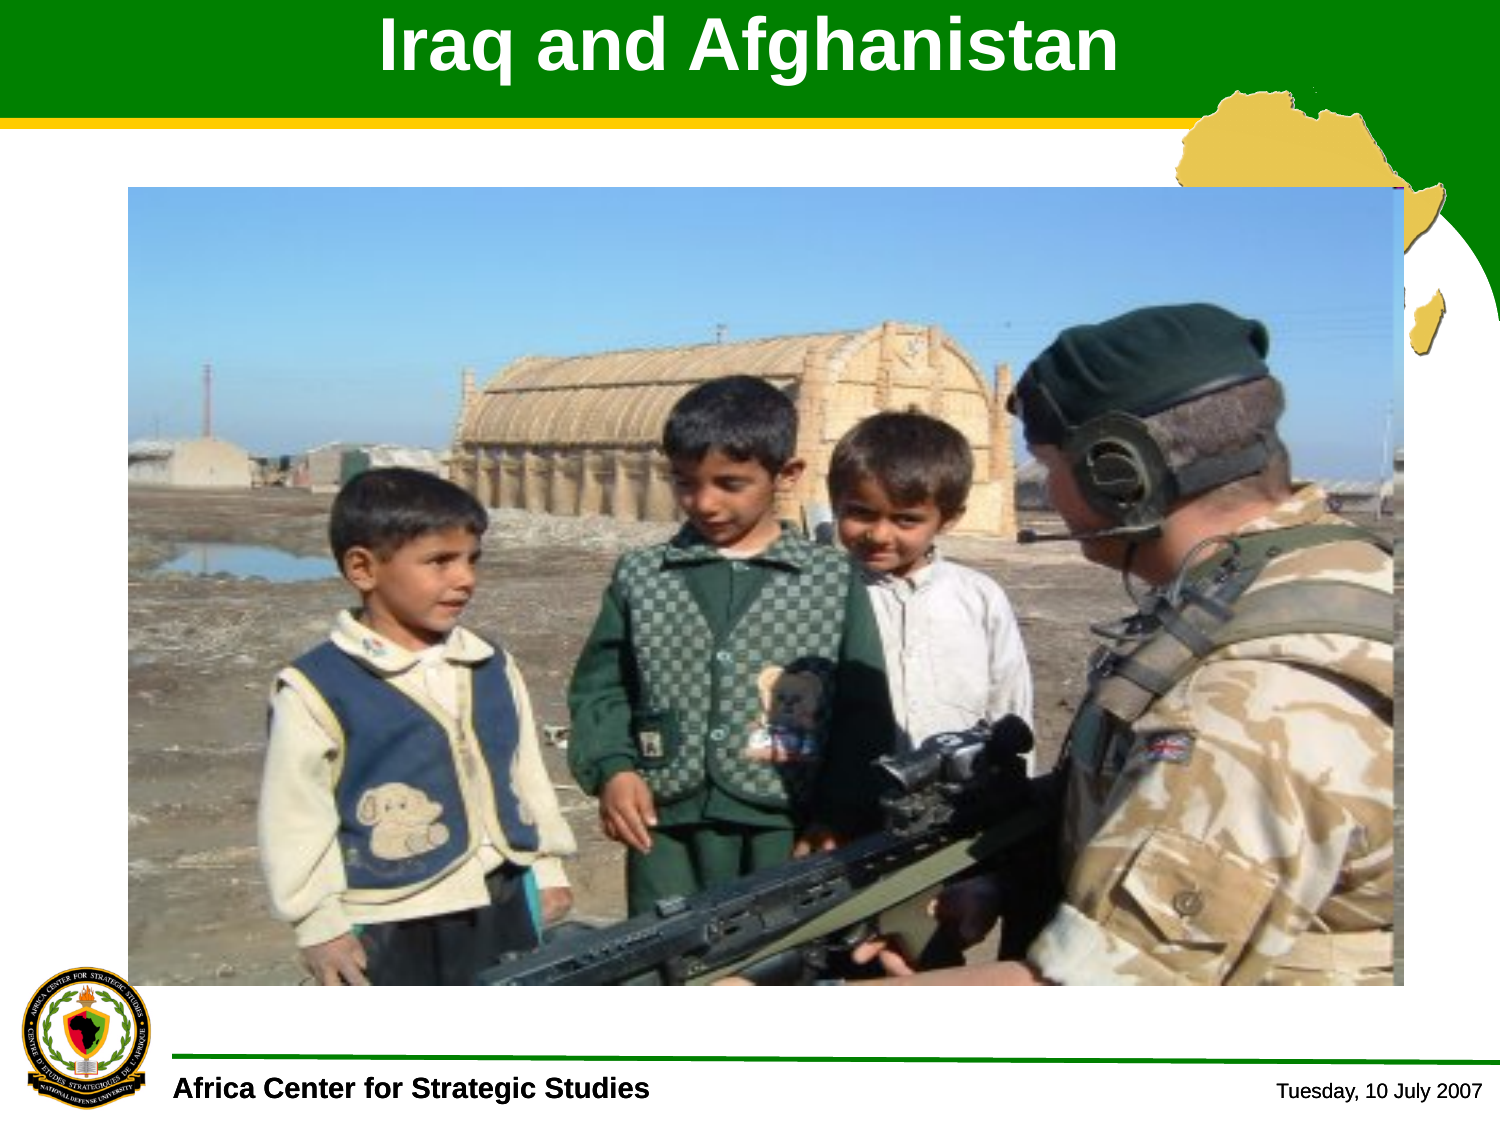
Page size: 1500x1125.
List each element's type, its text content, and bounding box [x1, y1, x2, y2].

picture [1174, 111, 1447, 391]
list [127, 186, 1404, 987]
title Iraq and Afghanistan [24, 0, 1476, 111]
picture [6, 947, 172, 1125]
